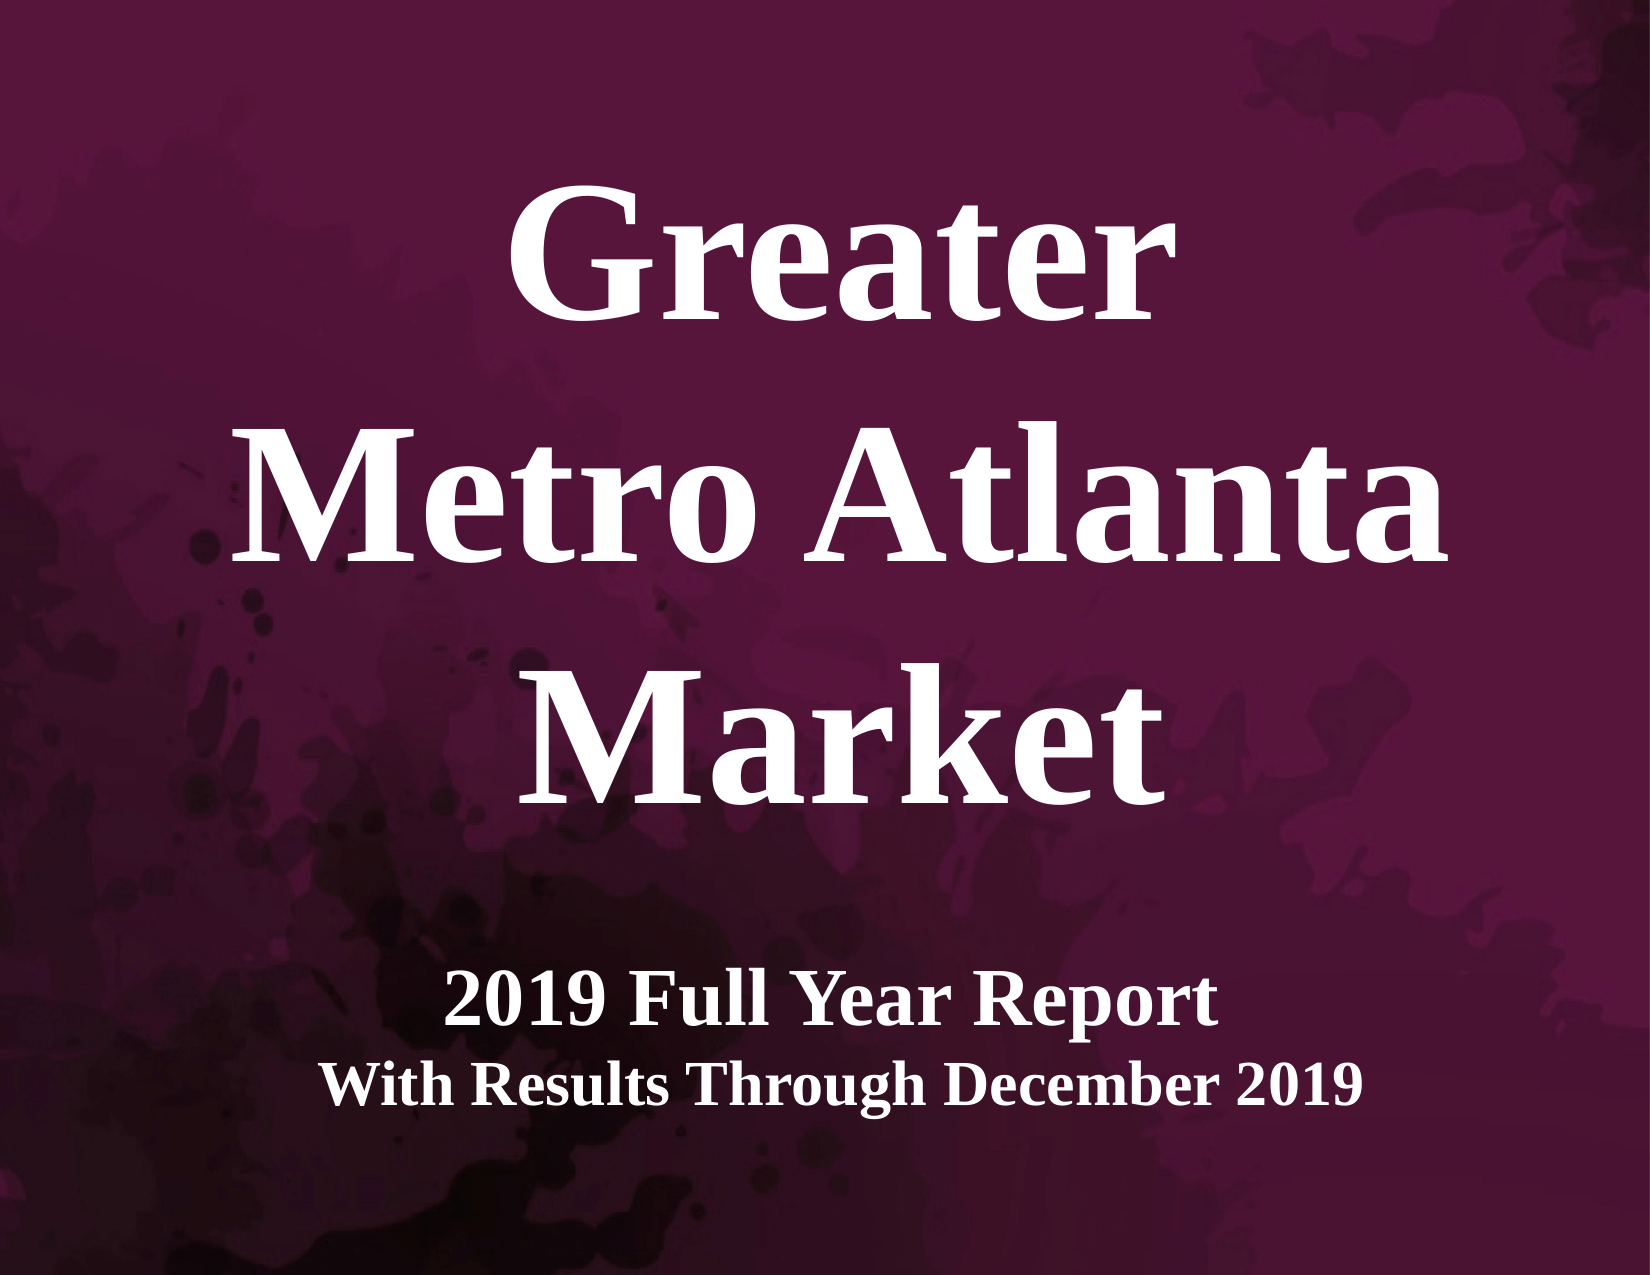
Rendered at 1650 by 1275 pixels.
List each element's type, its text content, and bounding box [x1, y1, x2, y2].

text_box Greater Metro Atlanta Market 2019 Full Year Report With Results Through December 2019 [214, 110, 1469, 1127]
picture [0, 0, 1650, 1275]
